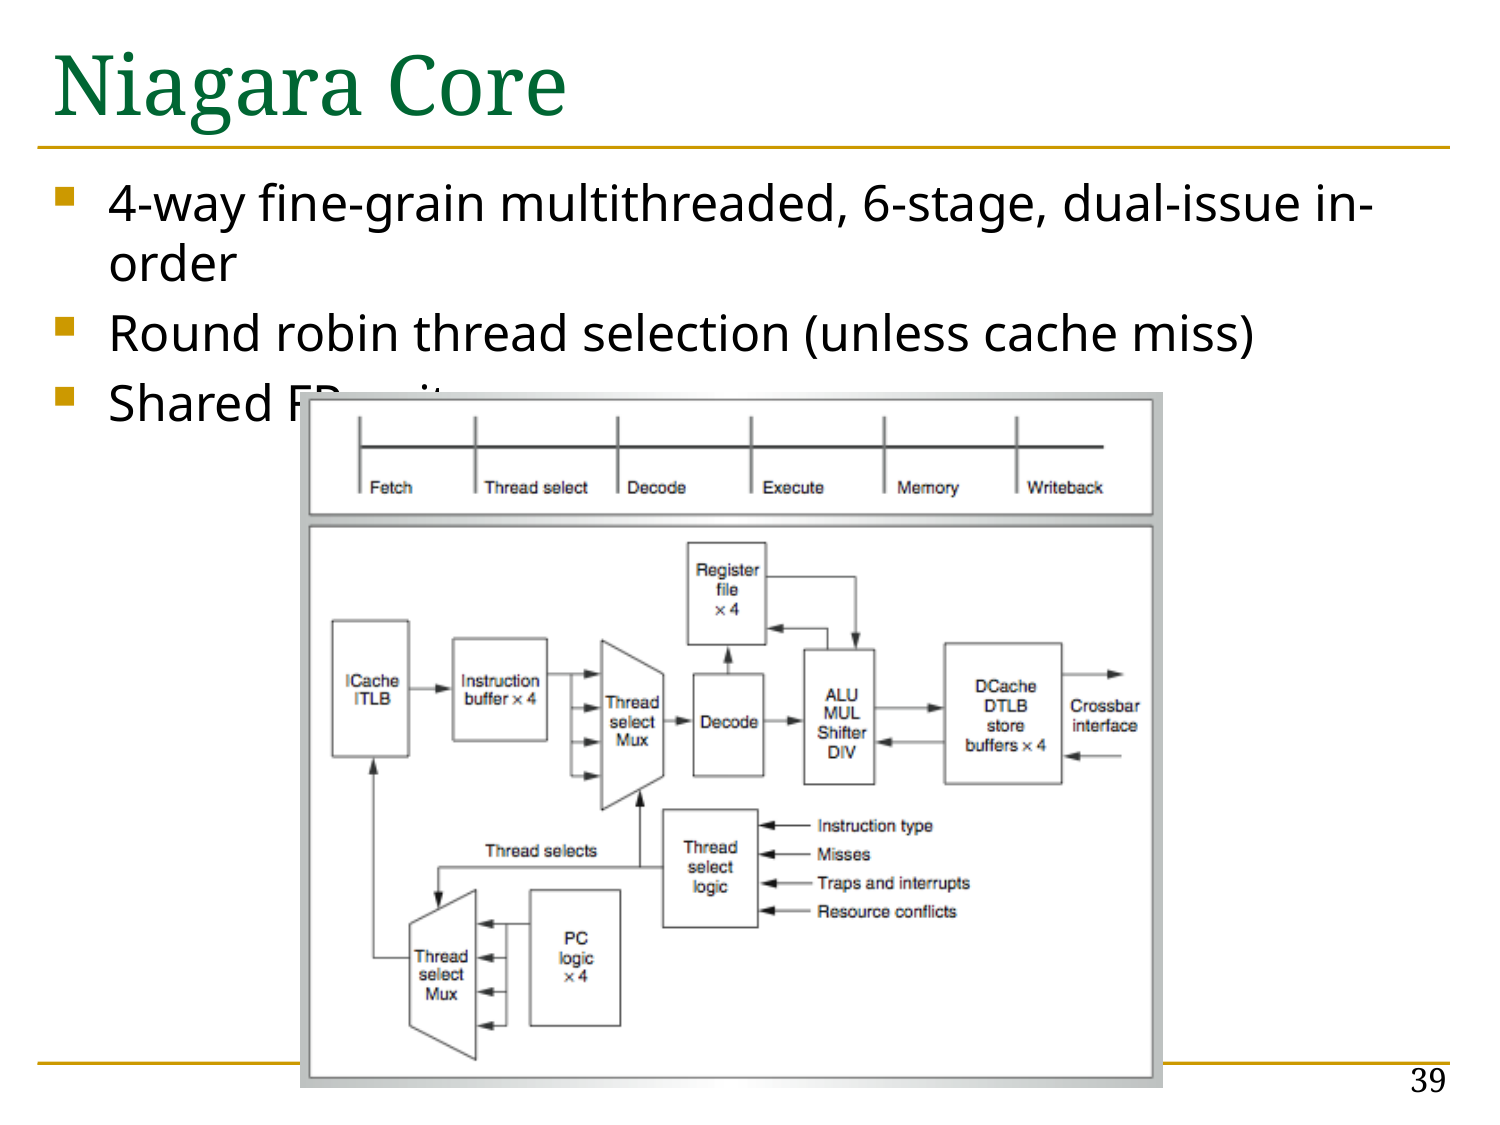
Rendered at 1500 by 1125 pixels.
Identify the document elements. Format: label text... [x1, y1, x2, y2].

slide_number 39 [1111, 1036, 1462, 1112]
title Niagara Core [37, 24, 1450, 163]
list 4-way fine-grain multithreaded, 6-stage, dual-issue in-order Round robin thread selection (unless cache miss) Shared FP unit among cores [37, 163, 1450, 1016]
picture [299, 392, 1163, 1088]
